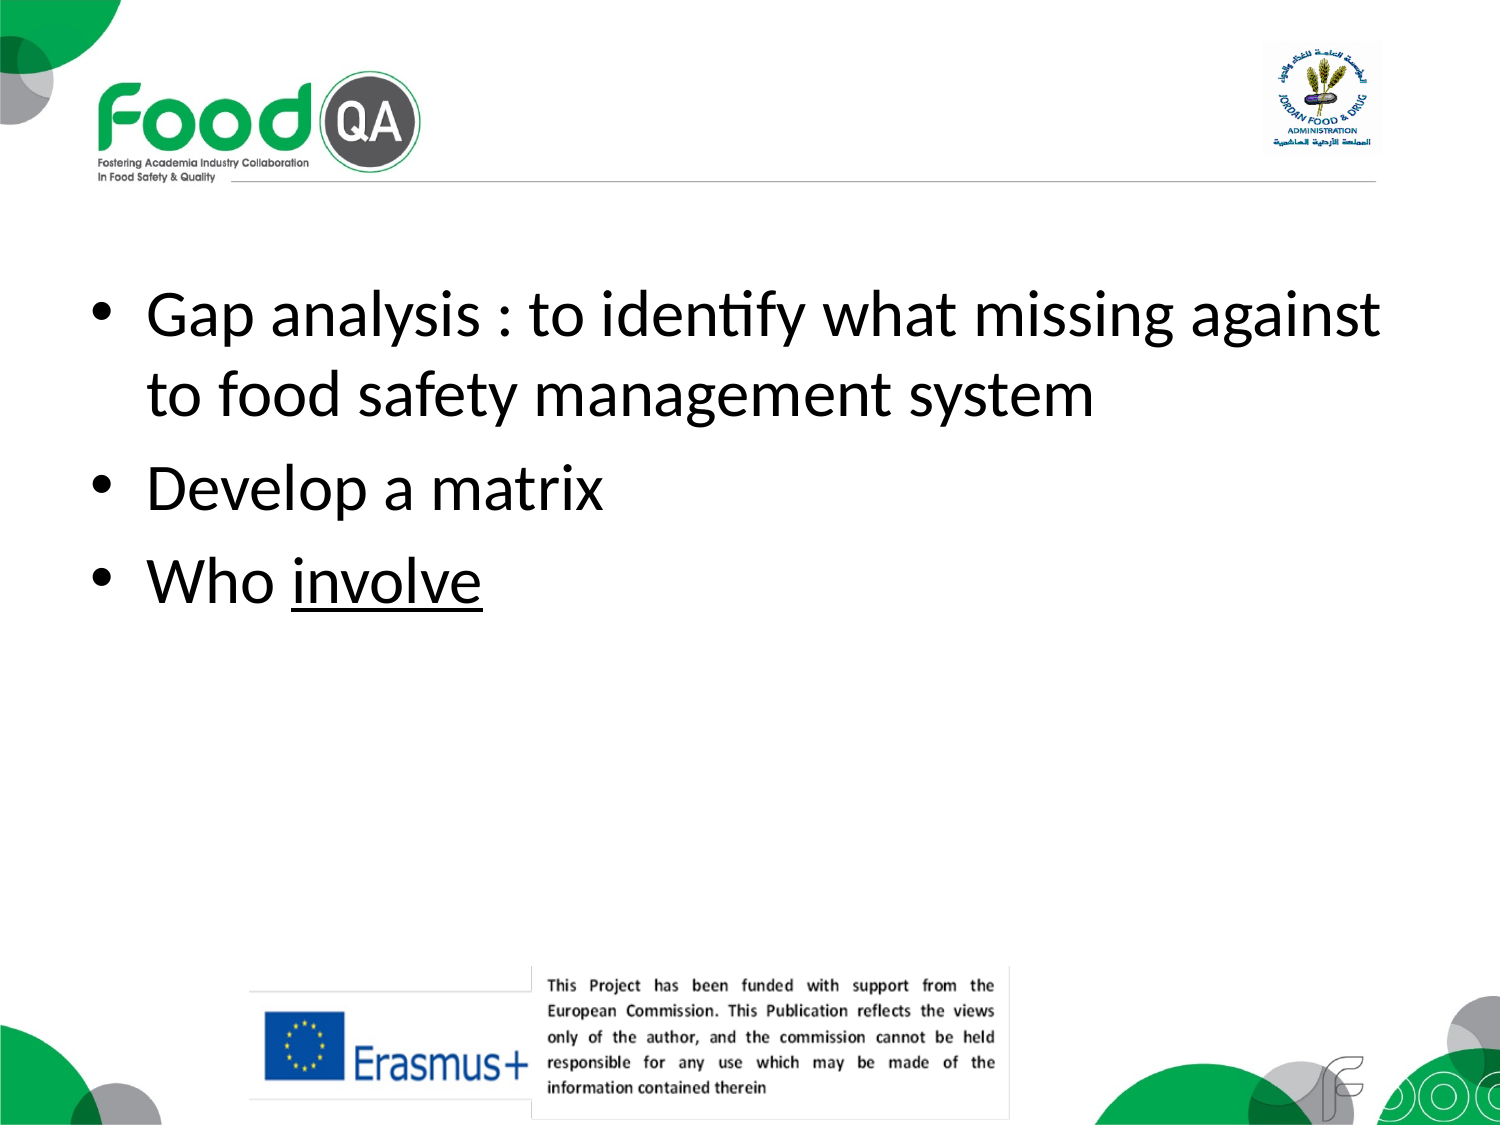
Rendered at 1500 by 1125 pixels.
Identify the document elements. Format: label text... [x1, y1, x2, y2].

picture [0, 0, 1497, 188]
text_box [0, 965, 1500, 1125]
list Gap analysis : to identify what missing against to food safety management system Develop a matrix Who involve [75, 262, 1425, 964]
